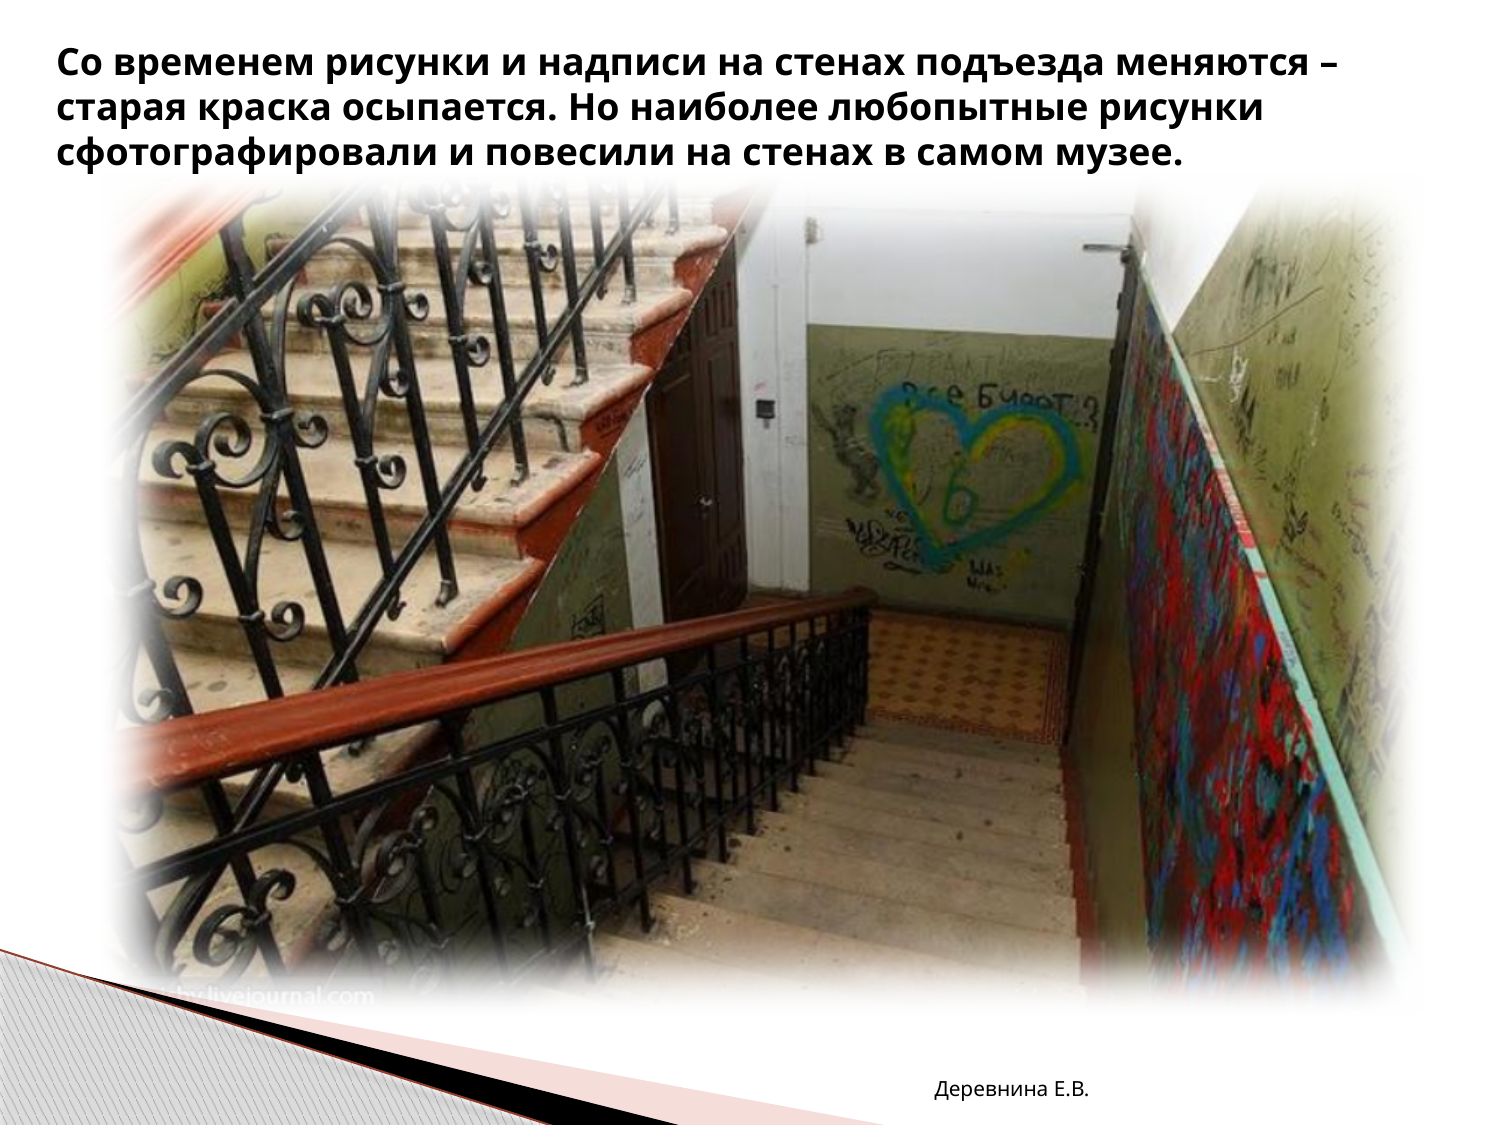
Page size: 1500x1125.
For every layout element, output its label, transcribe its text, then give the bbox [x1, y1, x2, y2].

picture [100, 172, 1424, 1018]
footer Деревнина Е.В. [718, 1051, 1105, 1112]
text_box Со временем рисунки и надписи на стенах подъезда меняются – старая краска осыпается. Но наиболее любопытные рисунки сфотографировали и повесили на стенах в самом музее. [41, 30, 1447, 181]
